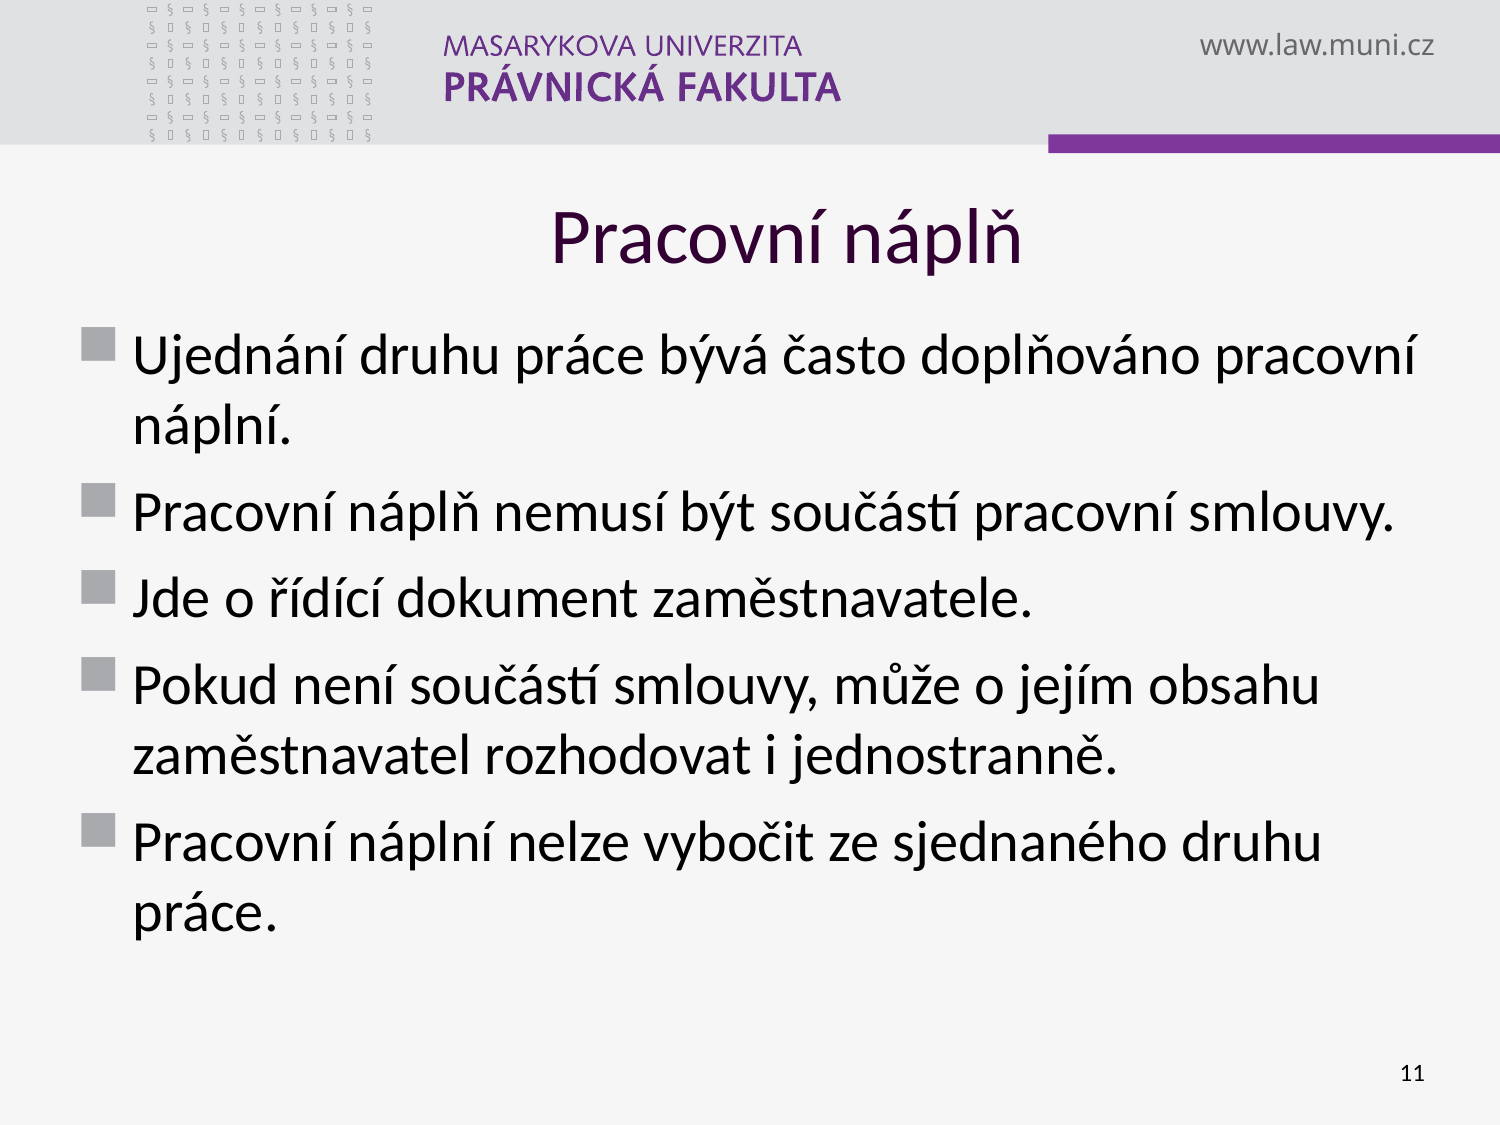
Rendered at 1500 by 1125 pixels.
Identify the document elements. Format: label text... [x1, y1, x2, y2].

slide_number 11 [1316, 1056, 1425, 1100]
list Ujednání druhu práce bývá často doplňováno pracovní náplní. Pracovní náplň nemusí být součástí pracovní smlouvy. Jde o řídící dokument zaměstnavatele. Pokud není součástí smlouvy, může o jejím obsahu zaměstnavatel rozhodovat i jednostranně. Pracovní náplní nelze vybočit ze sjednaného druhu práce. [76, 316, 1427, 1083]
title Pracovní náplň [150, 184, 1425, 268]
